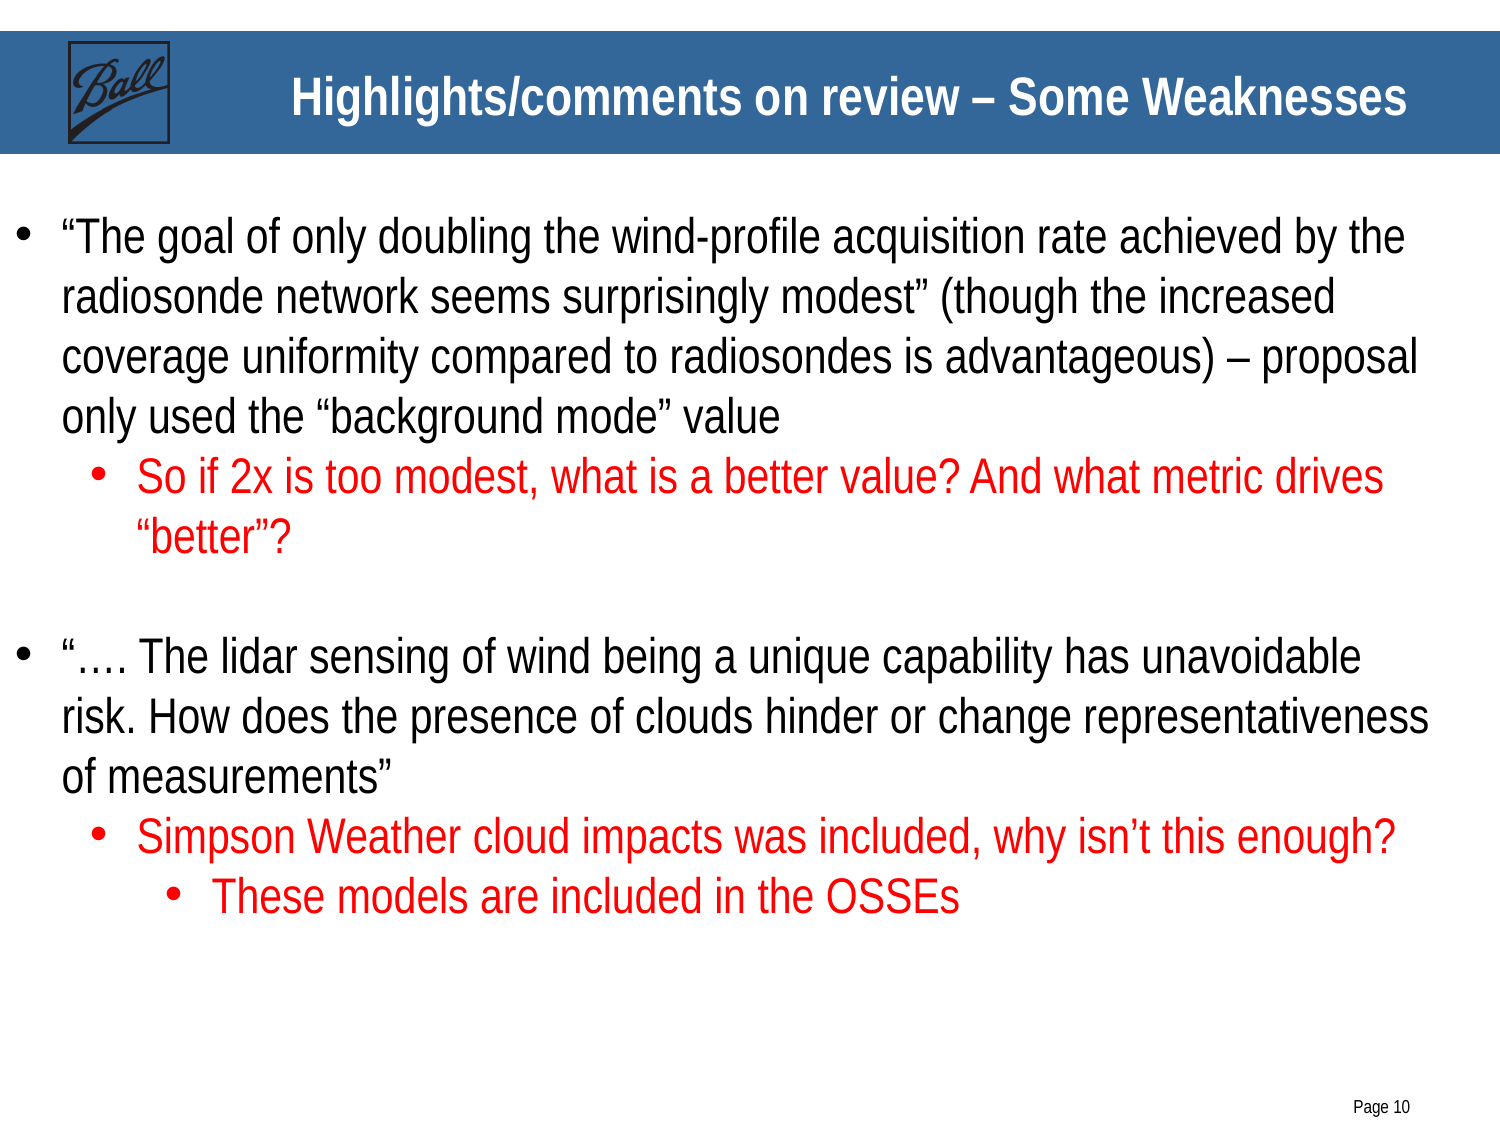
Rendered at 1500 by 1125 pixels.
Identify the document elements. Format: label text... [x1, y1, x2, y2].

picture [68, 41, 170, 144]
text_box “The goal of only doubling the wind-profile acquisition rate achieved by the radiosonde network seems surprisingly modest” (though the increased coverage uniformity compared to radiosondes is advantageous) – proposal only used the “background mode” value So if 2x is too modest, what is a better value? And what metric drives “better”? “…. The lidar sensing of wind being a unique capability has unavoidable risk. How does the presence of clouds hinder or change representativeness of measurements” Simpson Weather cloud impacts was included, why isn’t this enough? These models are included in the OSSEs [0, 196, 1463, 991]
title Highlights/comments on review – Some Weaknesses [174, 37, 1425, 150]
